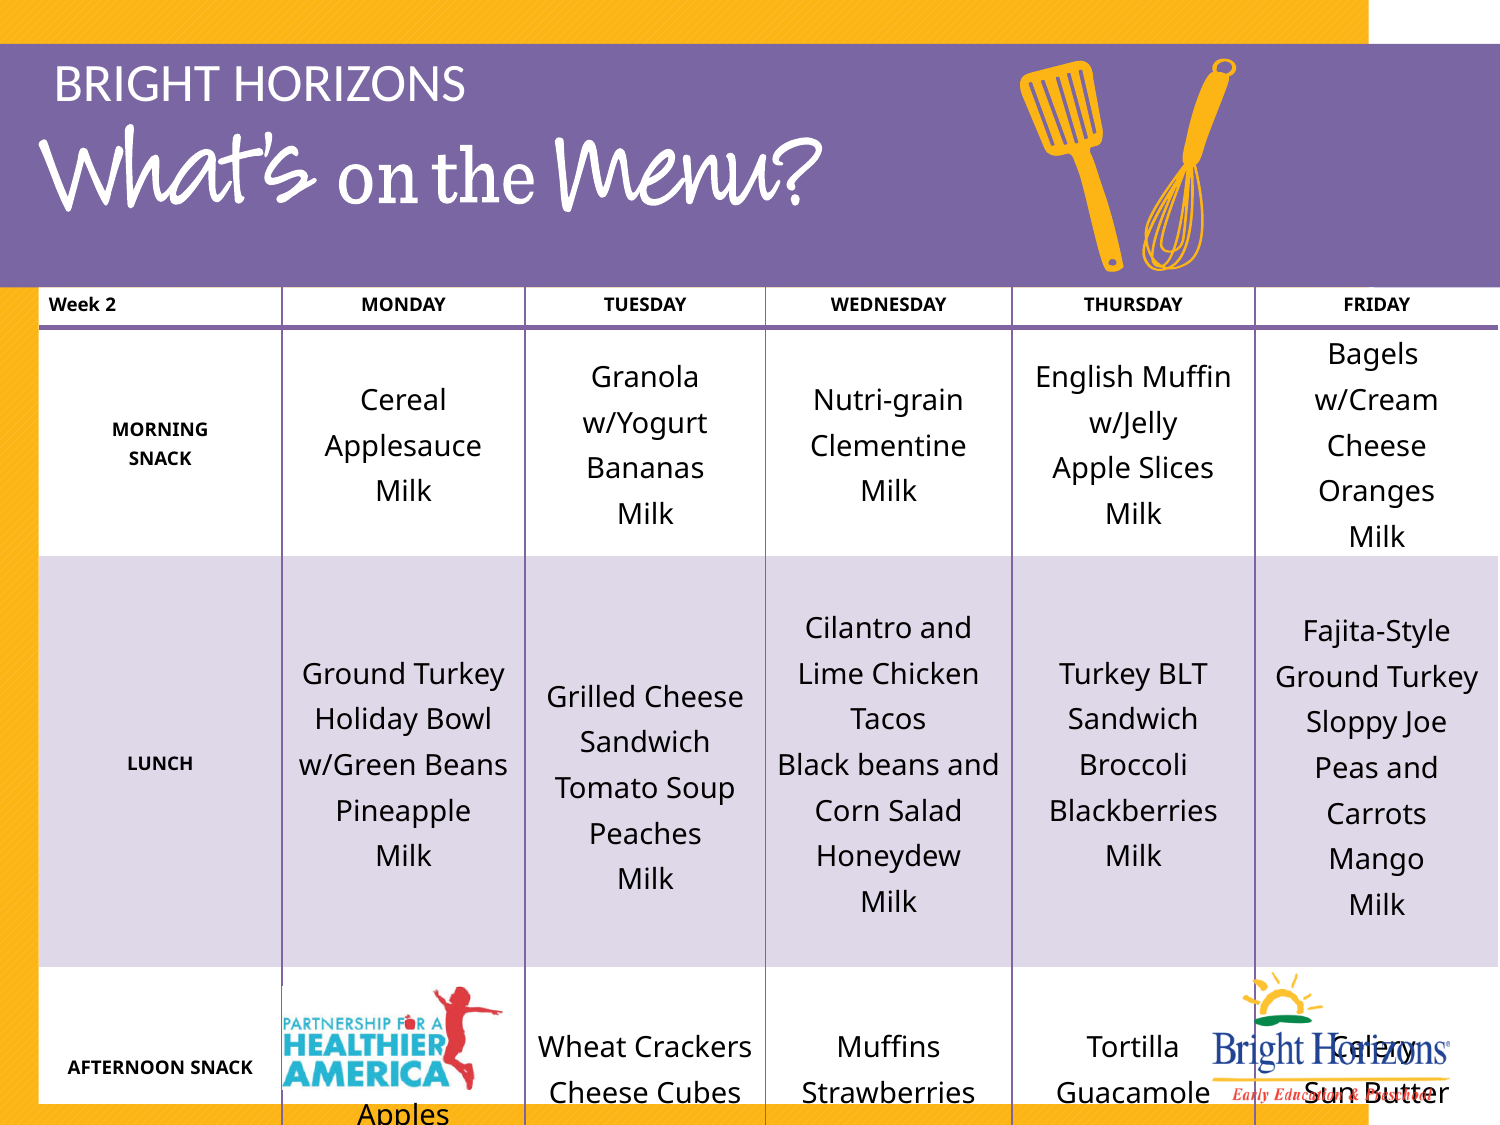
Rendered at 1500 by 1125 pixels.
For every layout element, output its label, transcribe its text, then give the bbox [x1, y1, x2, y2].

table_header MONDAY [283, 287, 524, 325]
text_box [0, 0, 1369, 43]
table_cell MORNING SNACK [39, 330, 281, 556]
table_cell Muffins Strawberries [766, 967, 1011, 1125]
table_header THURSDAY [1013, 287, 1254, 325]
table_cell LUNCH [39, 556, 281, 967]
table_cell Celery Sun Butter [1256, 967, 1498, 1125]
table_header TUESDAY [526, 287, 765, 325]
text_box [36, 285, 1031, 1106]
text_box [1032, 62, 1112, 281]
table_header WEDNESDAY [766, 287, 1011, 325]
table_cell Nutri-grain Clementine Milk [766, 330, 1011, 556]
table_cell Grilled Cheese Sandwich Tomato Soup Peaches Milk [526, 556, 765, 967]
table_cell Pita Points Creamy Salsa Apples [283, 967, 524, 1125]
table_header Week 2 [39, 287, 281, 325]
table_cell Bagels w/Cream Cheese Oranges Milk [1256, 330, 1498, 556]
table_cell Turkey BLT Sandwich Broccoli Blackberries Milk [1013, 556, 1254, 967]
table_cell English Muffin w/Jelly Apple Slices Milk [1013, 330, 1254, 556]
picture [1212, 972, 1451, 1105]
table_cell Cereal Applesauce Milk [283, 330, 524, 556]
table_cell Fajita-Style Ground Turkey Sloppy Joe Peas and Carrots Mango Milk [1256, 556, 1498, 967]
text_box [0, 288, 39, 1125]
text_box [38, 123, 823, 213]
table_cell Wheat Crackers Cheese Cubes [526, 967, 765, 1125]
picture [281, 986, 503, 1090]
table_cell Cilantro and Lime Chicken Tacos Black beans and Corn Salad Honeydew Milk [766, 556, 1011, 967]
table_header FRIDAY [1256, 287, 1498, 325]
table_cell Ground Turkey Holiday Bowl w/Green Beans Pineapple Milk [283, 556, 524, 967]
text_box [0, 43, 1500, 288]
table_cell AFTERNOON SNACK [39, 967, 281, 1125]
table_cell Tortilla Guacamole [1013, 967, 1254, 1125]
table_cell Granola w/Yogurt Bananas Milk [526, 330, 765, 556]
text_box BRIGHT HORIZONS [38, 29, 590, 123]
text_box [1142, 58, 1237, 271]
